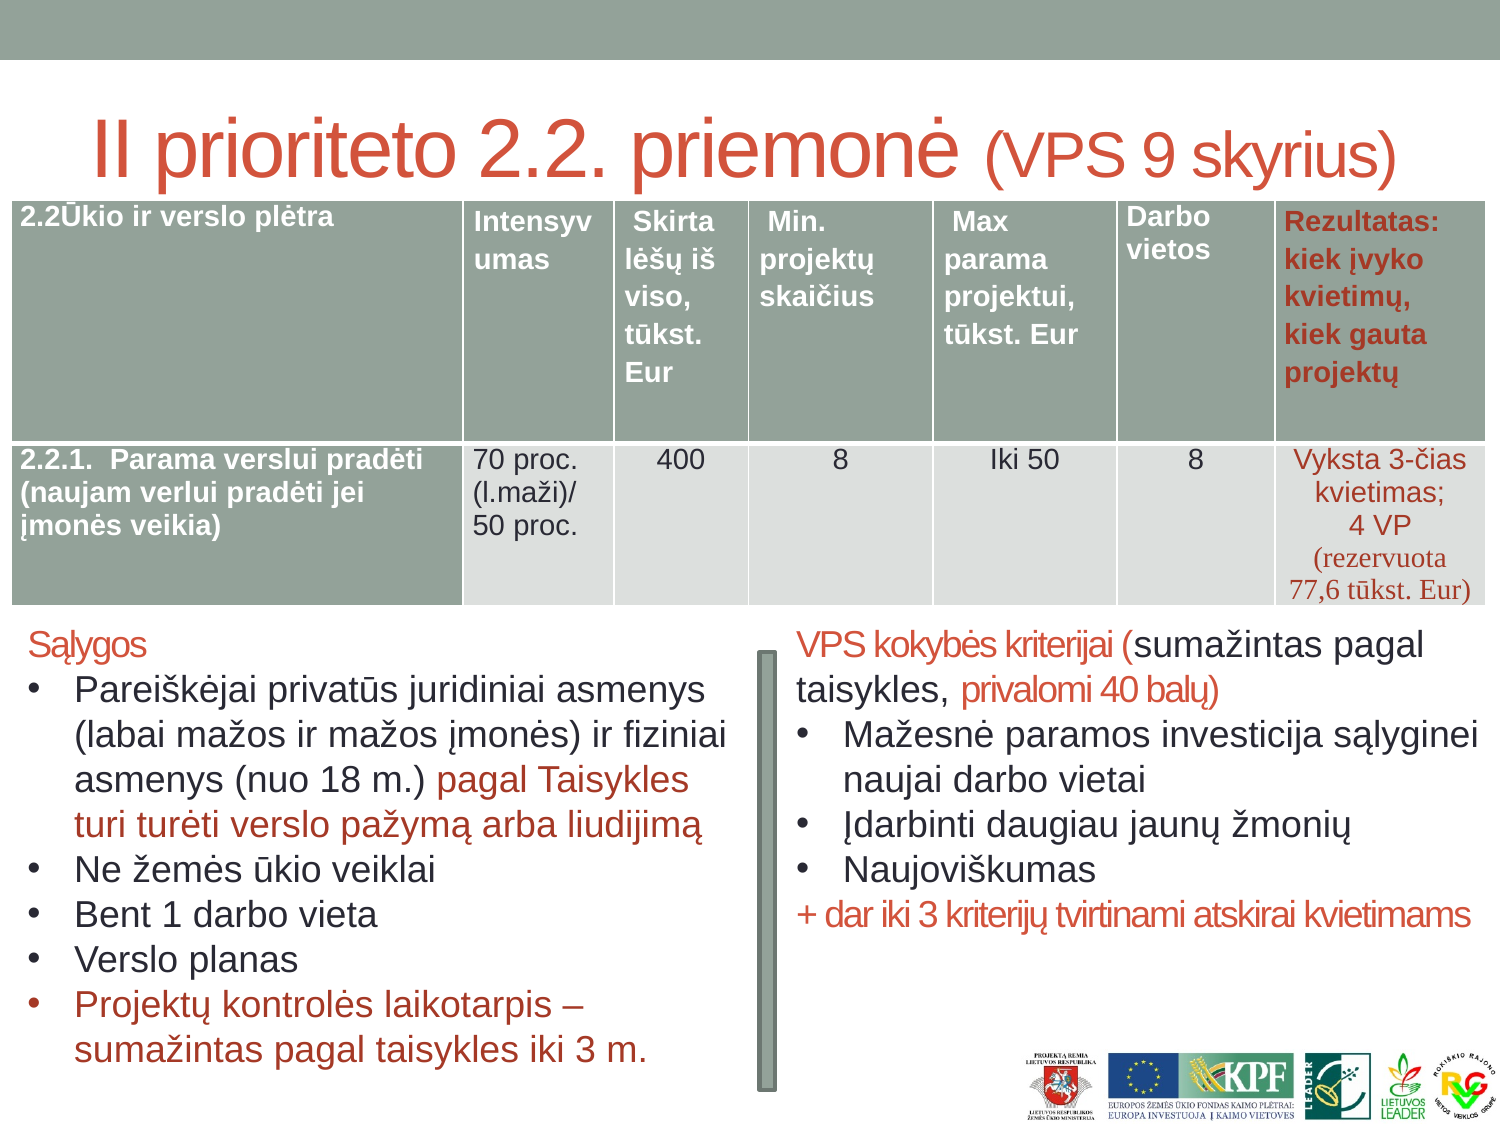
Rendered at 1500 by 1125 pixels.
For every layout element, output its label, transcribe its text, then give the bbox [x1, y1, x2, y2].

picture [1021, 1049, 1500, 1124]
table_header Intensyvumas [464, 201, 613, 441]
title II prioriteto 2.2. priemonė (VPS 9 skyrius) [75, 62, 1425, 199]
table_cell Iki 50 [934, 446, 1116, 605]
text_box [757, 650, 777, 1092]
table_cell 2.2.1. Parama verslui pradėti (naujam verlui pradėti jei įmonės veikia) [12, 446, 462, 605]
table_header Skirta lėšų iš viso, tūkst. Eur [615, 201, 748, 441]
table_header 2.2Ūkio ir verslo plėtra [12, 201, 462, 441]
text_box Sąlygos Pareiškėjai privatūs juridiniai asmenys (labai mažos ir mažos įmonės) ir fiziniai asmenys (nuo 18 m.) pagal Taisykles turi turėti verslo pažymą arba liudijimą Ne žemės ūkio veiklai Bent 1 darbo vieta Verslo planas Projektų kontrolės laikotarpis – sumažintas pagal taisykles iki 3 m. [12, 612, 750, 1078]
table_header Max parama projektui, tūkst. Eur [934, 201, 1116, 441]
table_cell 400 [615, 446, 748, 605]
text_box VPS kokybės kriterijai (sumažintas pagal taisykles, privalomi 40 balų) Mažesnė paramos investicija sąlyginei naujai darbo vietai Įdarbinti daugiau jaunų žmonių Naujoviškumas + dar iki 3 kriterijų tvirtinami atskirai kvietimams [781, 612, 1500, 943]
table_cell 70 proc.(l.maži)/ 50 proc. [464, 446, 613, 605]
table_cell 8 [1118, 446, 1274, 605]
table_cell Vyksta 3-čias kvietimas; 4 VP (rezervuota 77,6 tūkst. Eur) [1276, 446, 1485, 605]
table_header Darbo vietos [1118, 201, 1274, 441]
table_header Min. projektų skaičius [749, 201, 932, 441]
table_header Rezultatas: kiek įvyko kvietimų, kiek gauta projektų [1276, 201, 1485, 441]
table_cell 8 [749, 446, 932, 605]
